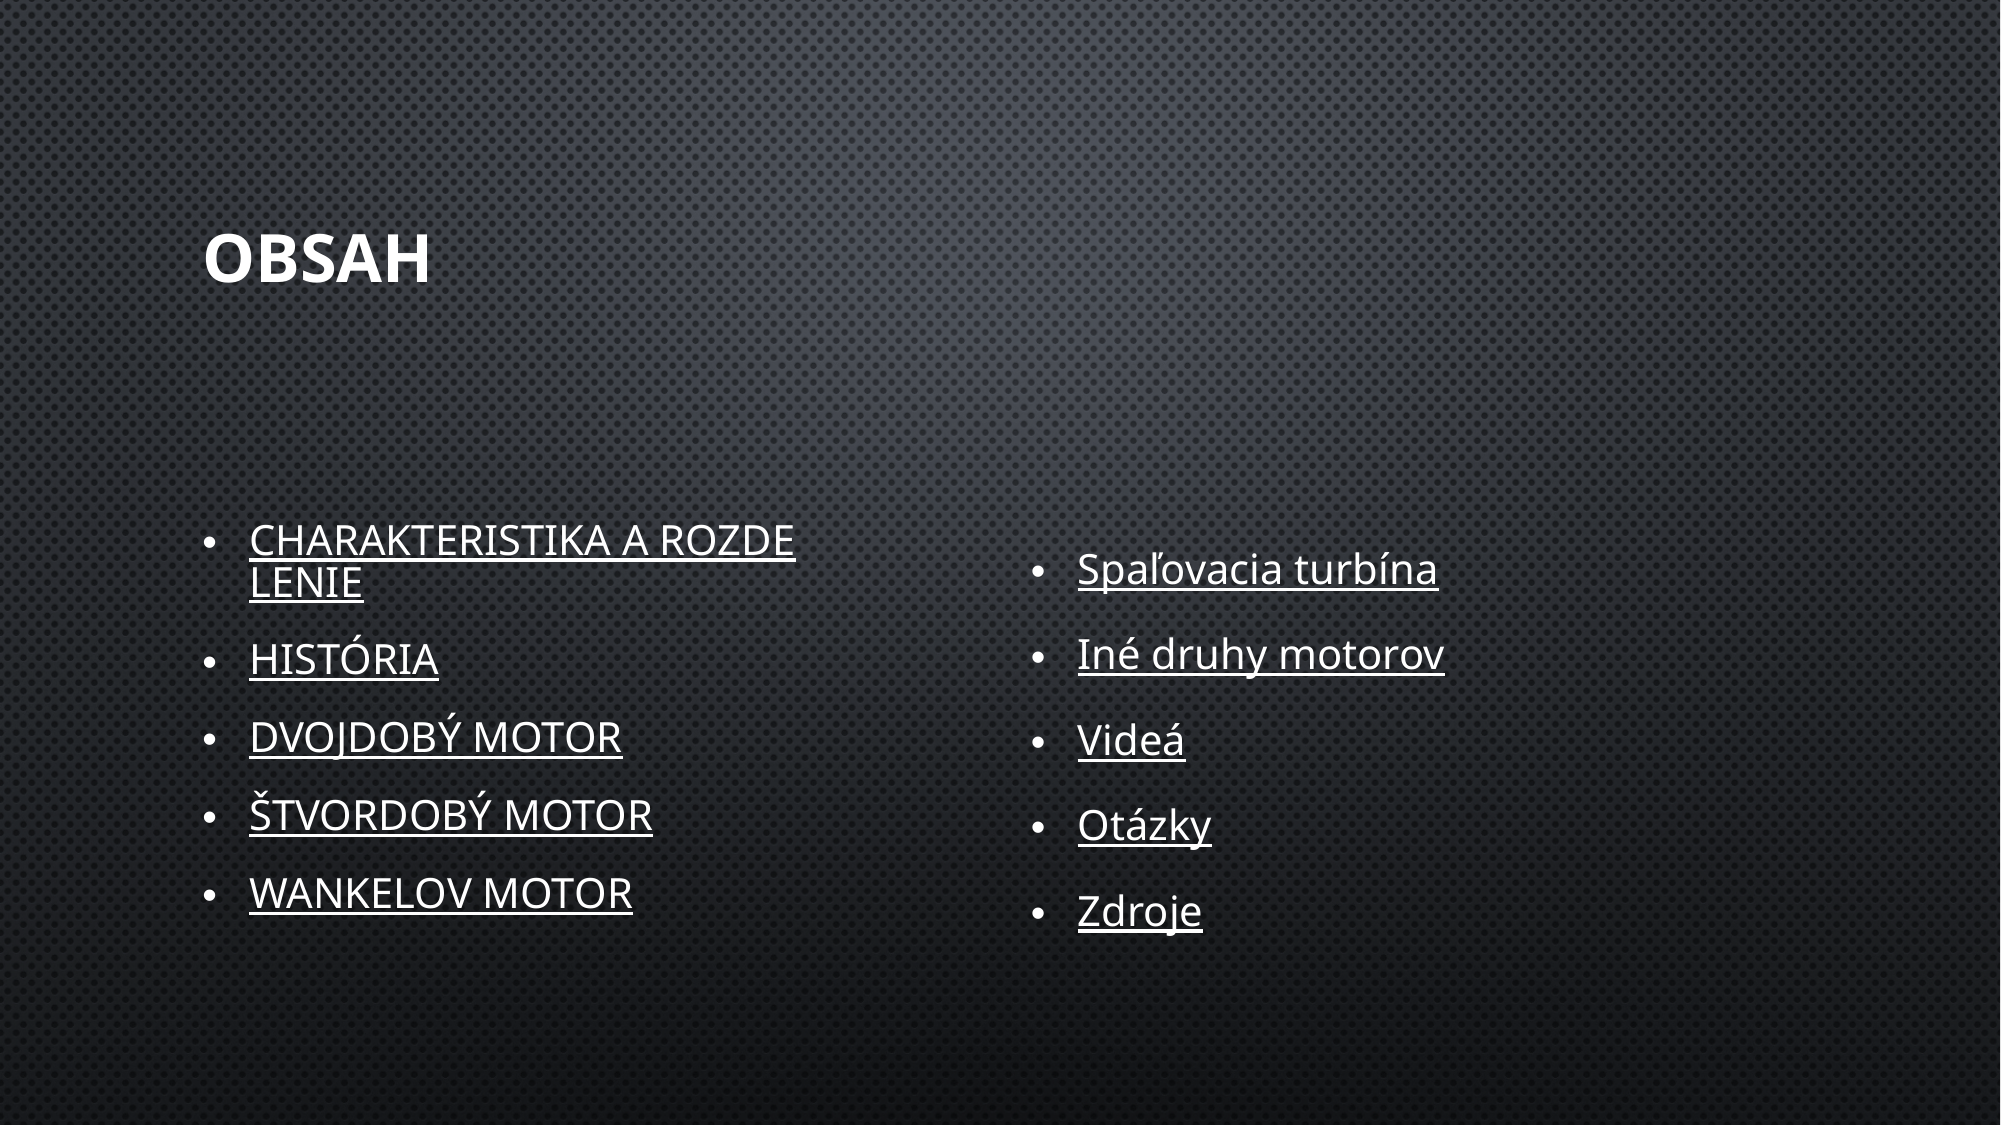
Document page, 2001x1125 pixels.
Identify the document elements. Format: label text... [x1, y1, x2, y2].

text_box Spaľovacia turbína Iné druhy motorov Videá Otázky Zdroje [1016, 506, 1758, 994]
title Obsah [187, 99, 1813, 413]
list Charakteristika a rozdelenie História Dvojdobý motor Štvordobý motor Wankelov motor [187, 412, 821, 1125]
